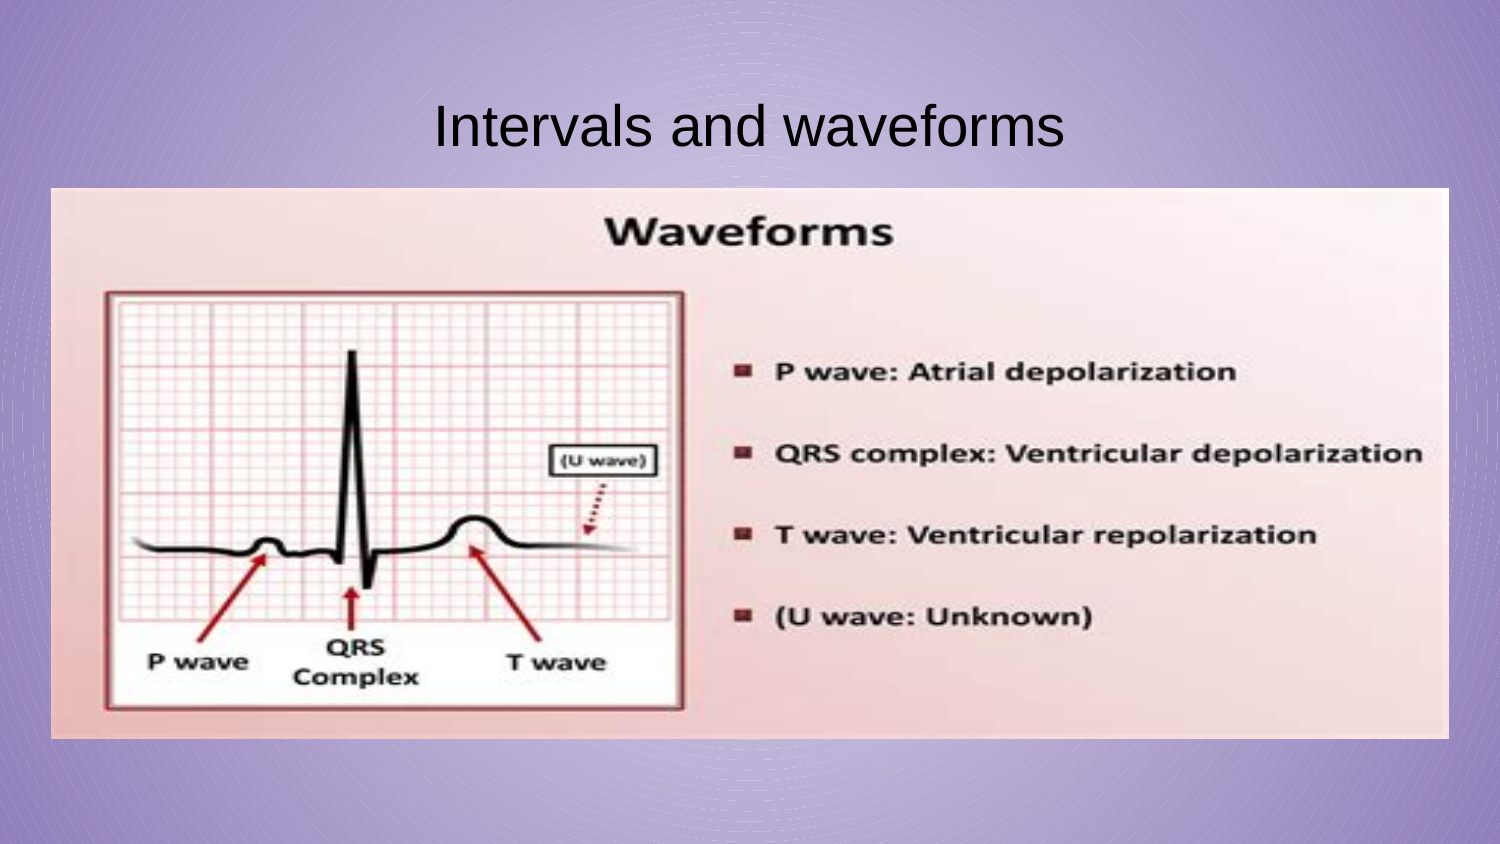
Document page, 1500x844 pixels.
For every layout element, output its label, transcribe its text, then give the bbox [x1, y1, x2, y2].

title Intervals and waveforms [51, 72, 1449, 167]
picture [50, 188, 1450, 740]
